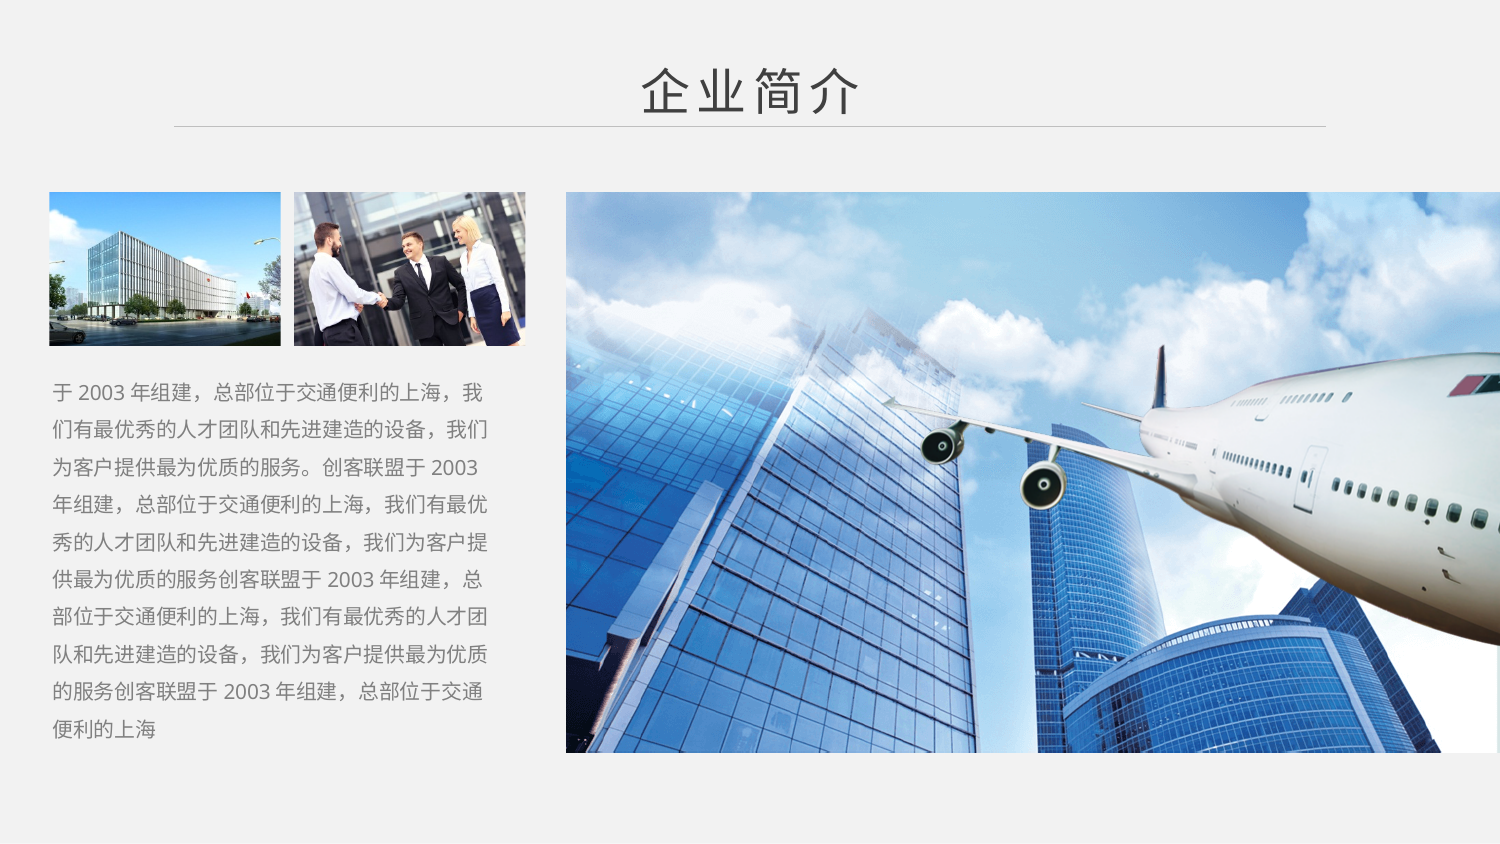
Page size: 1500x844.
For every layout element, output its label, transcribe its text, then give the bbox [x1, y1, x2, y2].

text_box 企业简介 [561, 54, 939, 125]
picture [566, 192, 1500, 753]
text_box [47, 190, 283, 348]
text_box 于2003年组建，总部位于交通便利的上海，我们有最优秀的人才团队和先进建造的设备，我们为客户提供最为优质的服务。创客联盟于2003年组建，总部位于交通便利的上海，我们有最优秀的人才团队和先进建造的设备，我们为客户提供最为优质的服务创客联盟于2003年组建，总部位于交通便利的上海，我们有最优秀的人才团队和先进建造的设备，我们为客户提供最为优质的服务创客联盟于2003年组建，总部位于交通便利的上海 [37, 359, 514, 749]
text_box [292, 190, 528, 348]
